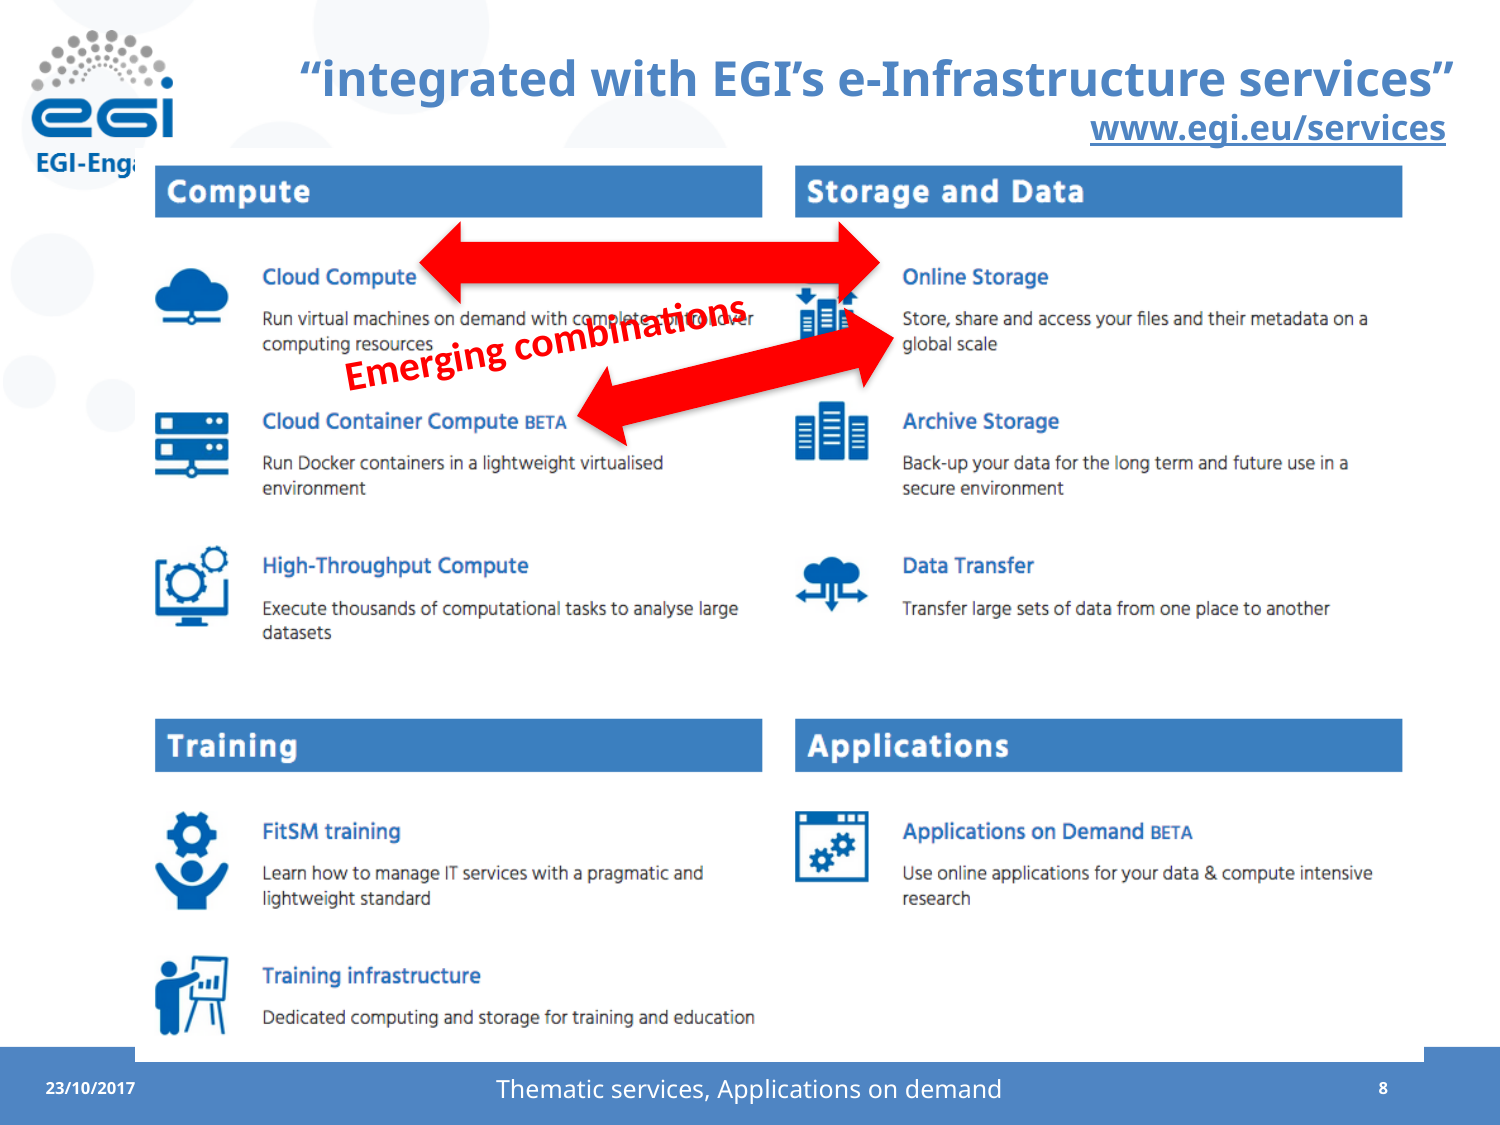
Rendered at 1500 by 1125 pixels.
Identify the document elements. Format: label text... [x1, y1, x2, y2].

footer Thematic services, Applications on demand [194, 1070, 1306, 1119]
text_box “integrated with EGI’s e-Infrastructure services” www.egi.eu/services [253, 30, 1459, 171]
picture [3, 0, 1424, 1062]
